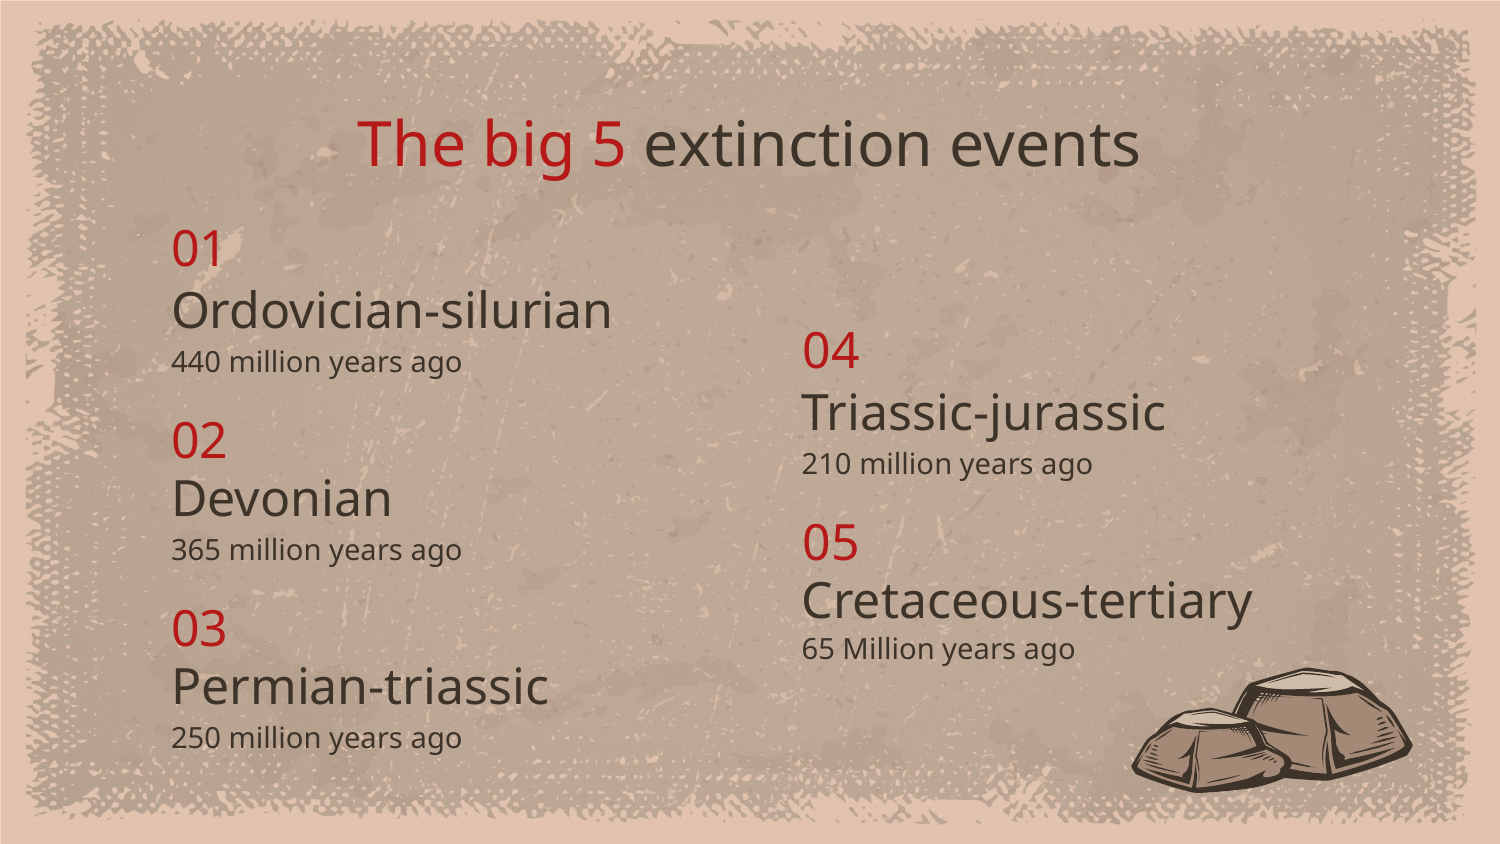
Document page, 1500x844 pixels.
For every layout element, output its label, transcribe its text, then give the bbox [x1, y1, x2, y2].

title 01 [156, 201, 268, 274]
subtitle 365 million years ago [156, 516, 714, 569]
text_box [1130, 707, 1299, 794]
title Triassic-jurassic [786, 365, 1344, 427]
subtitle 440 million years ago [156, 328, 714, 381]
title Ordovician-silurian [156, 263, 714, 325]
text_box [1190, 667, 1414, 781]
title 02 [156, 393, 268, 466]
title Cretaceous-tertiary [786, 553, 1344, 615]
subtitle 65 Million years ago [786, 615, 1344, 668]
title 05 [787, 495, 900, 568]
title The big 5 extinction events [118, 88, 1382, 167]
title Devonian [156, 451, 714, 513]
subtitle 210 million years ago [786, 430, 1344, 483]
subtitle 250 million years ago [156, 704, 714, 757]
title 03 [156, 581, 268, 654]
title 04 [787, 304, 900, 377]
title Permian-triassic [156, 639, 714, 701]
